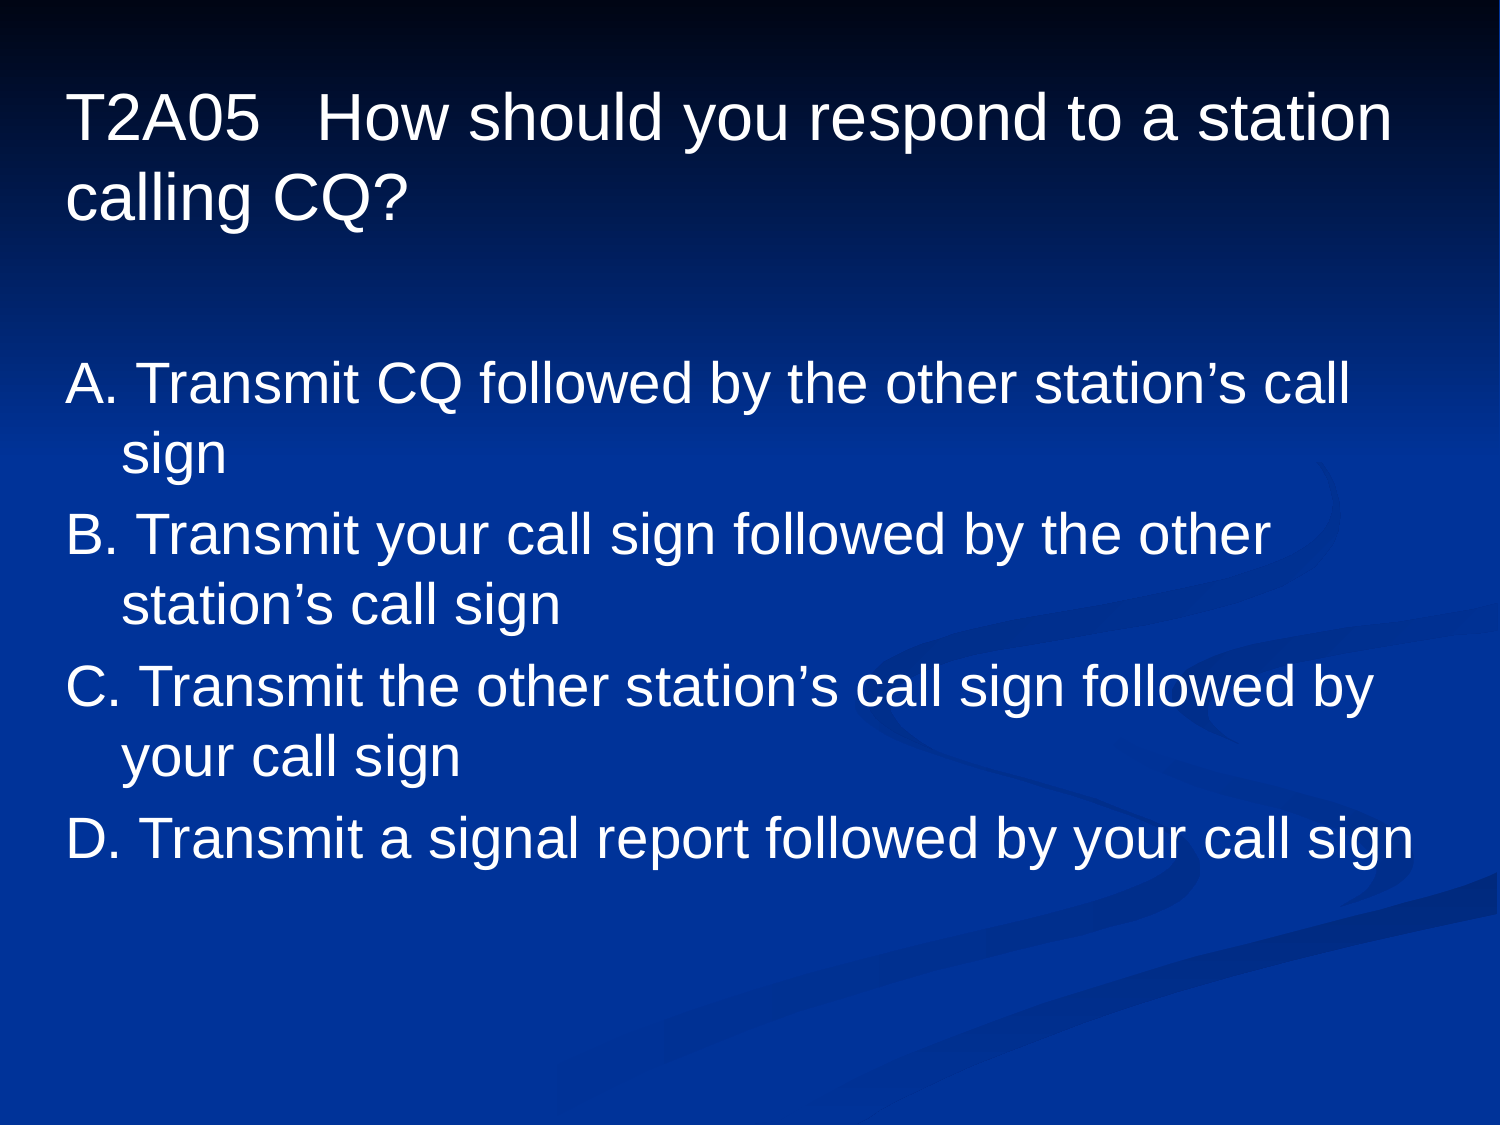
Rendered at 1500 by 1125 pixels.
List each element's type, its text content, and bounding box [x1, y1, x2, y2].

title T2A05 How should you respond to a station calling CQ? [49, 49, 1451, 337]
list A. Transmit CQ followed by the other station’s call sign B. Transmit your call sign followed by the other station’s call sign C. Transmit the other station’s call sign followed by your call sign D. Transmit a signal report followed by your call sign [49, 337, 1451, 1006]
